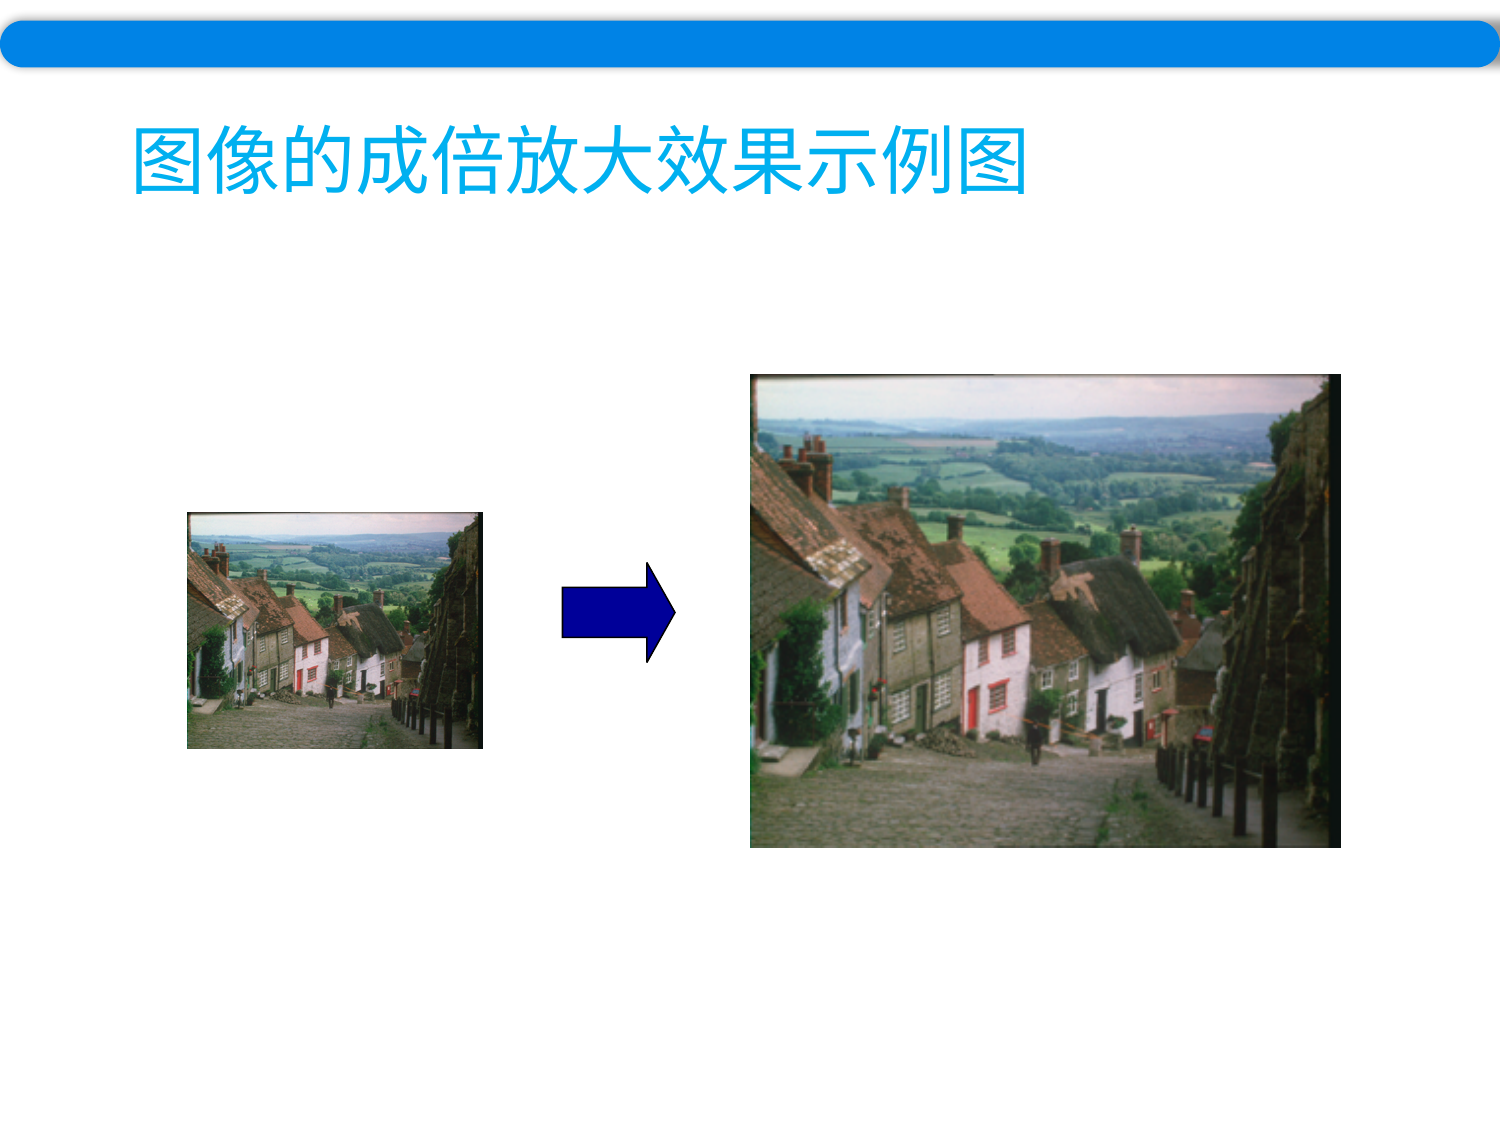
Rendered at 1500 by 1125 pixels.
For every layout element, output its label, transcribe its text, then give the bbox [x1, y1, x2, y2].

text_box [562, 562, 676, 663]
text_box [0, 19, 1500, 69]
picture [749, 374, 1341, 848]
title 图像的成倍放大效果示例图 [115, 97, 1129, 231]
picture [187, 512, 483, 749]
